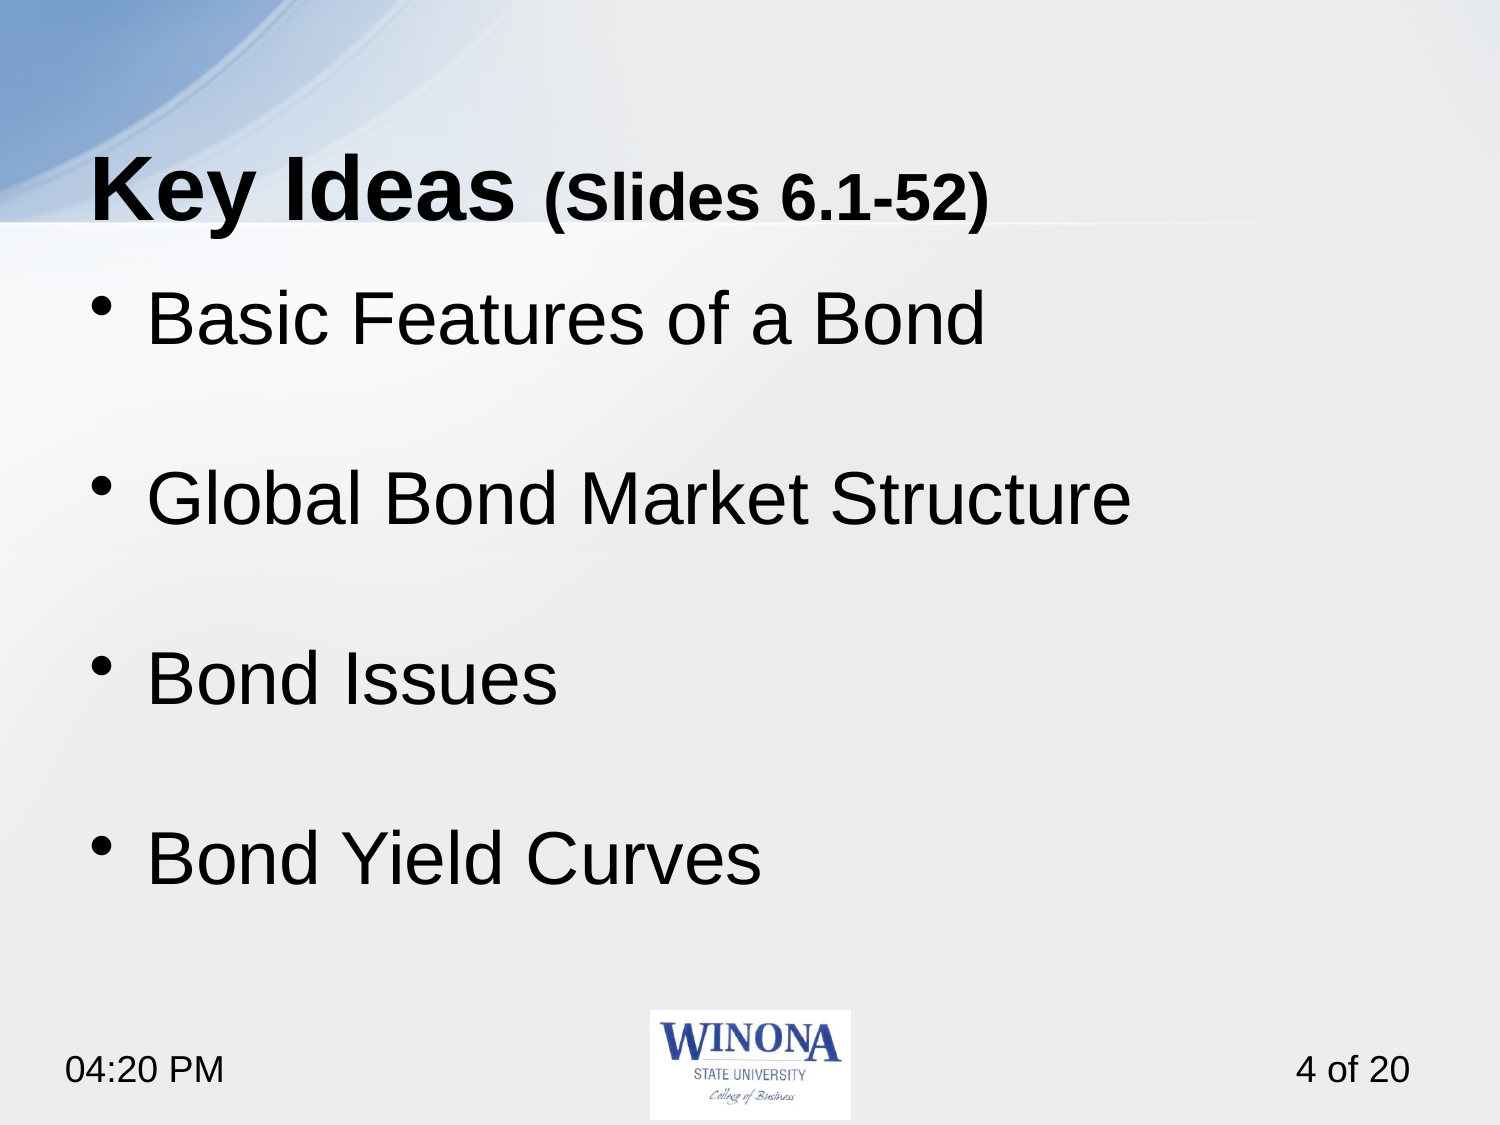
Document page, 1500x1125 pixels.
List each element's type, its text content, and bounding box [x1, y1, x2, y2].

list Basic Features of a Bond Global Bond Market Structure Bond Issues Bond Yield Curves [75, 262, 1426, 1005]
title Key Ideas (Slides 6.1-52) [75, 58, 1425, 247]
picture [0, 0, 1500, 1125]
